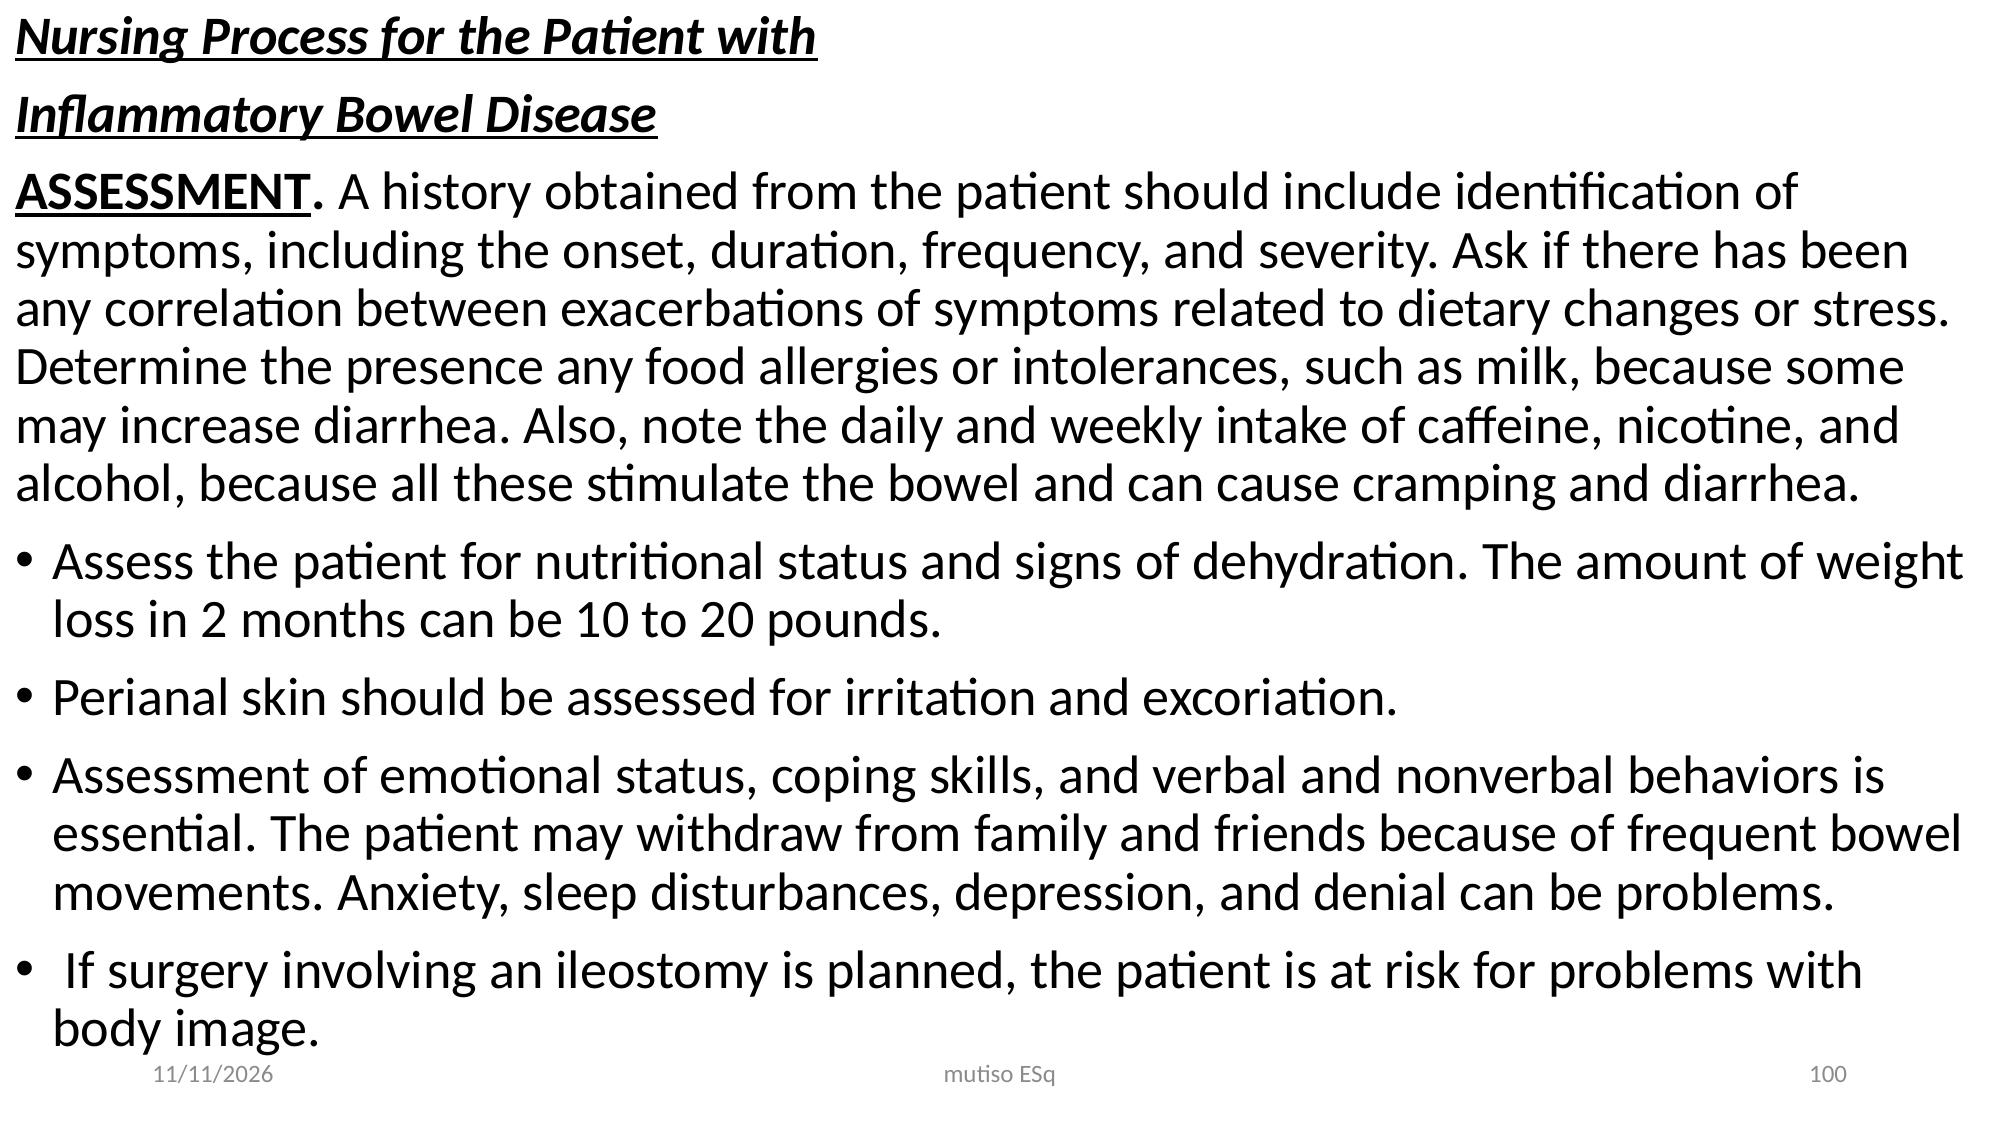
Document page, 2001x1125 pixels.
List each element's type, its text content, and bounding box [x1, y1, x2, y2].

footer mutiso ESq [662, 1042, 1338, 1103]
list Nursing Process for the Patient with Inflammatory Bowel Disease ASSESSMENT. A history obtained from the patient should include identification of symptoms, including the onset, duration, frequency, and severity. Ask if there has been any correlation between exacerbations of symptoms related to dietary changes or stress. Determine the presence any food allergies or intolerances, such as milk, because some may increase diarrhea. Also, note the daily and weekly intake of caffeine, nicotine, and alcohol, because all these stimulate the bowel and can cause cramping and diarrhea. Assess the patient for nutritional status and signs of dehydration. The amount of weight loss in 2 months can be 10 to 20 pounds. Perianal skin should be assessed for irritation and excoriation. Assessment of emotional status, coping skills, and verbal and nonverbal behaviors is essential. The patient may withdraw from family and friends because of frequent bowel movements. Anxiety, sleep disturbances, depression, and denial can be problems. If surgery involving an ileostomy is planned, the patient is at risk for problems with body image. [0, 0, 2000, 1125]
slide_number 100 [1412, 1042, 1863, 1103]
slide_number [137, 1042, 588, 1103]
